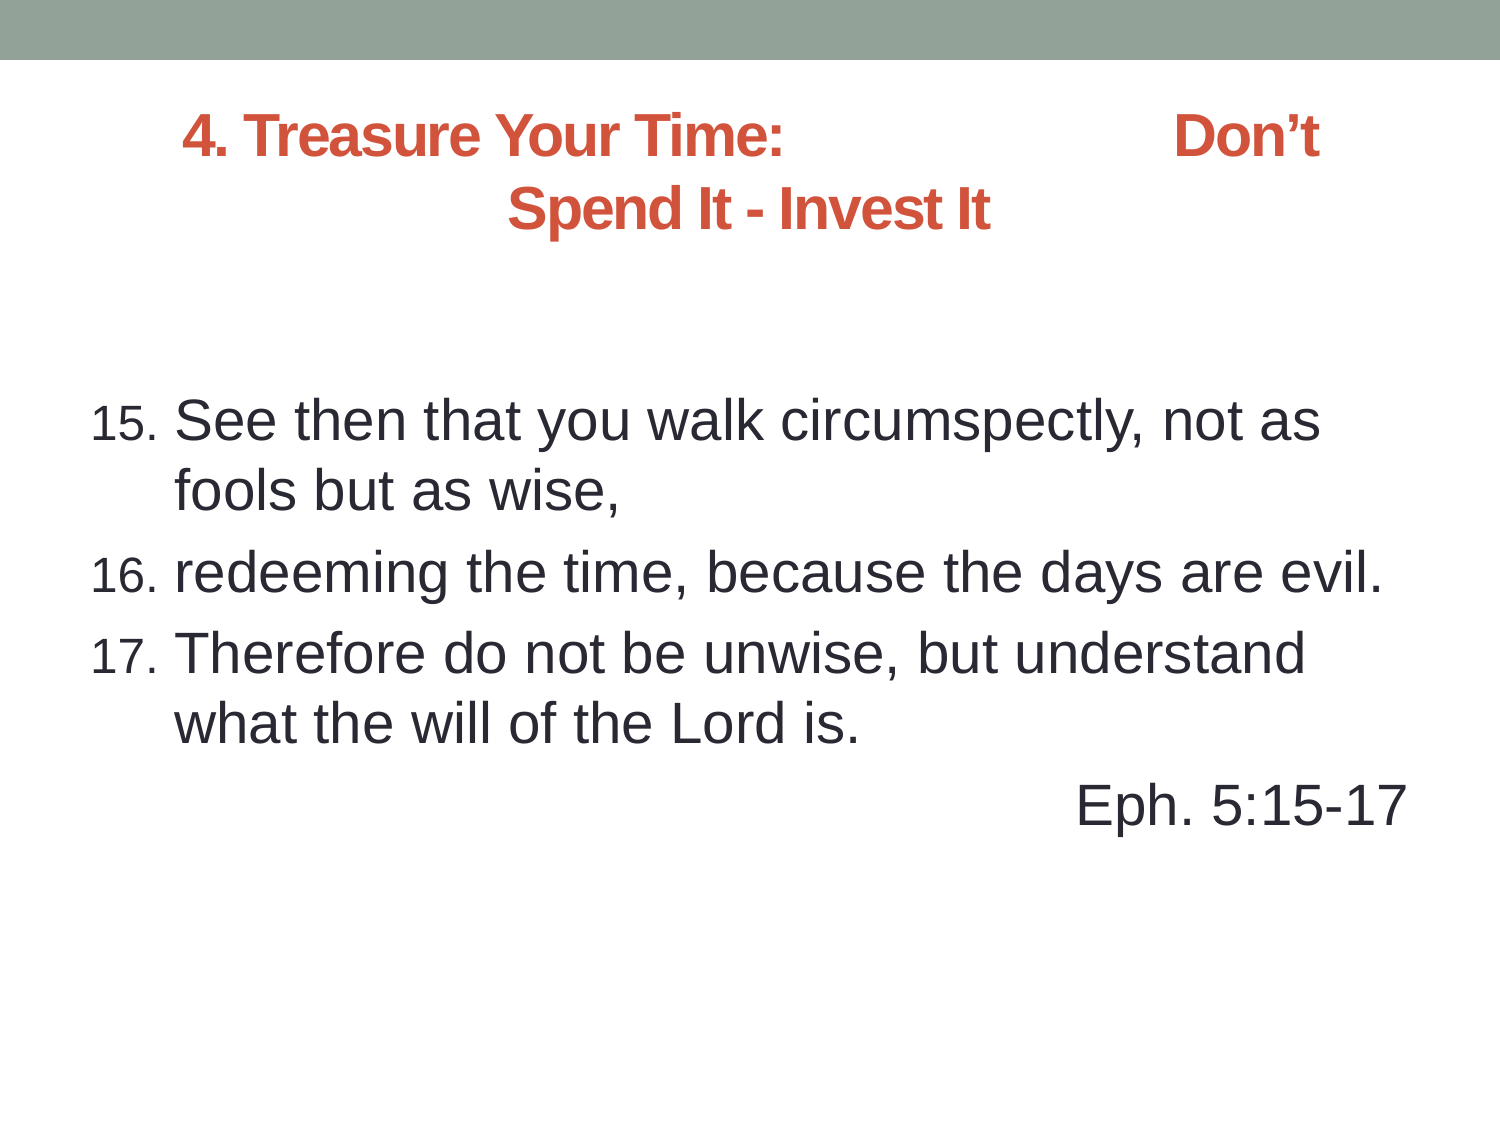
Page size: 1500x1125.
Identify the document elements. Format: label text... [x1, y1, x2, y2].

title 4. Treasure Your Time: Don’t Spend It - Invest It [75, 87, 1425, 250]
list See then that you walk circumspectly, not as fools but as wise, redeeming the time, because the days are evil. Therefore do not be unwise, but understand what the will of the Lord is. Eph. 5:15-17 [75, 375, 1425, 1063]
